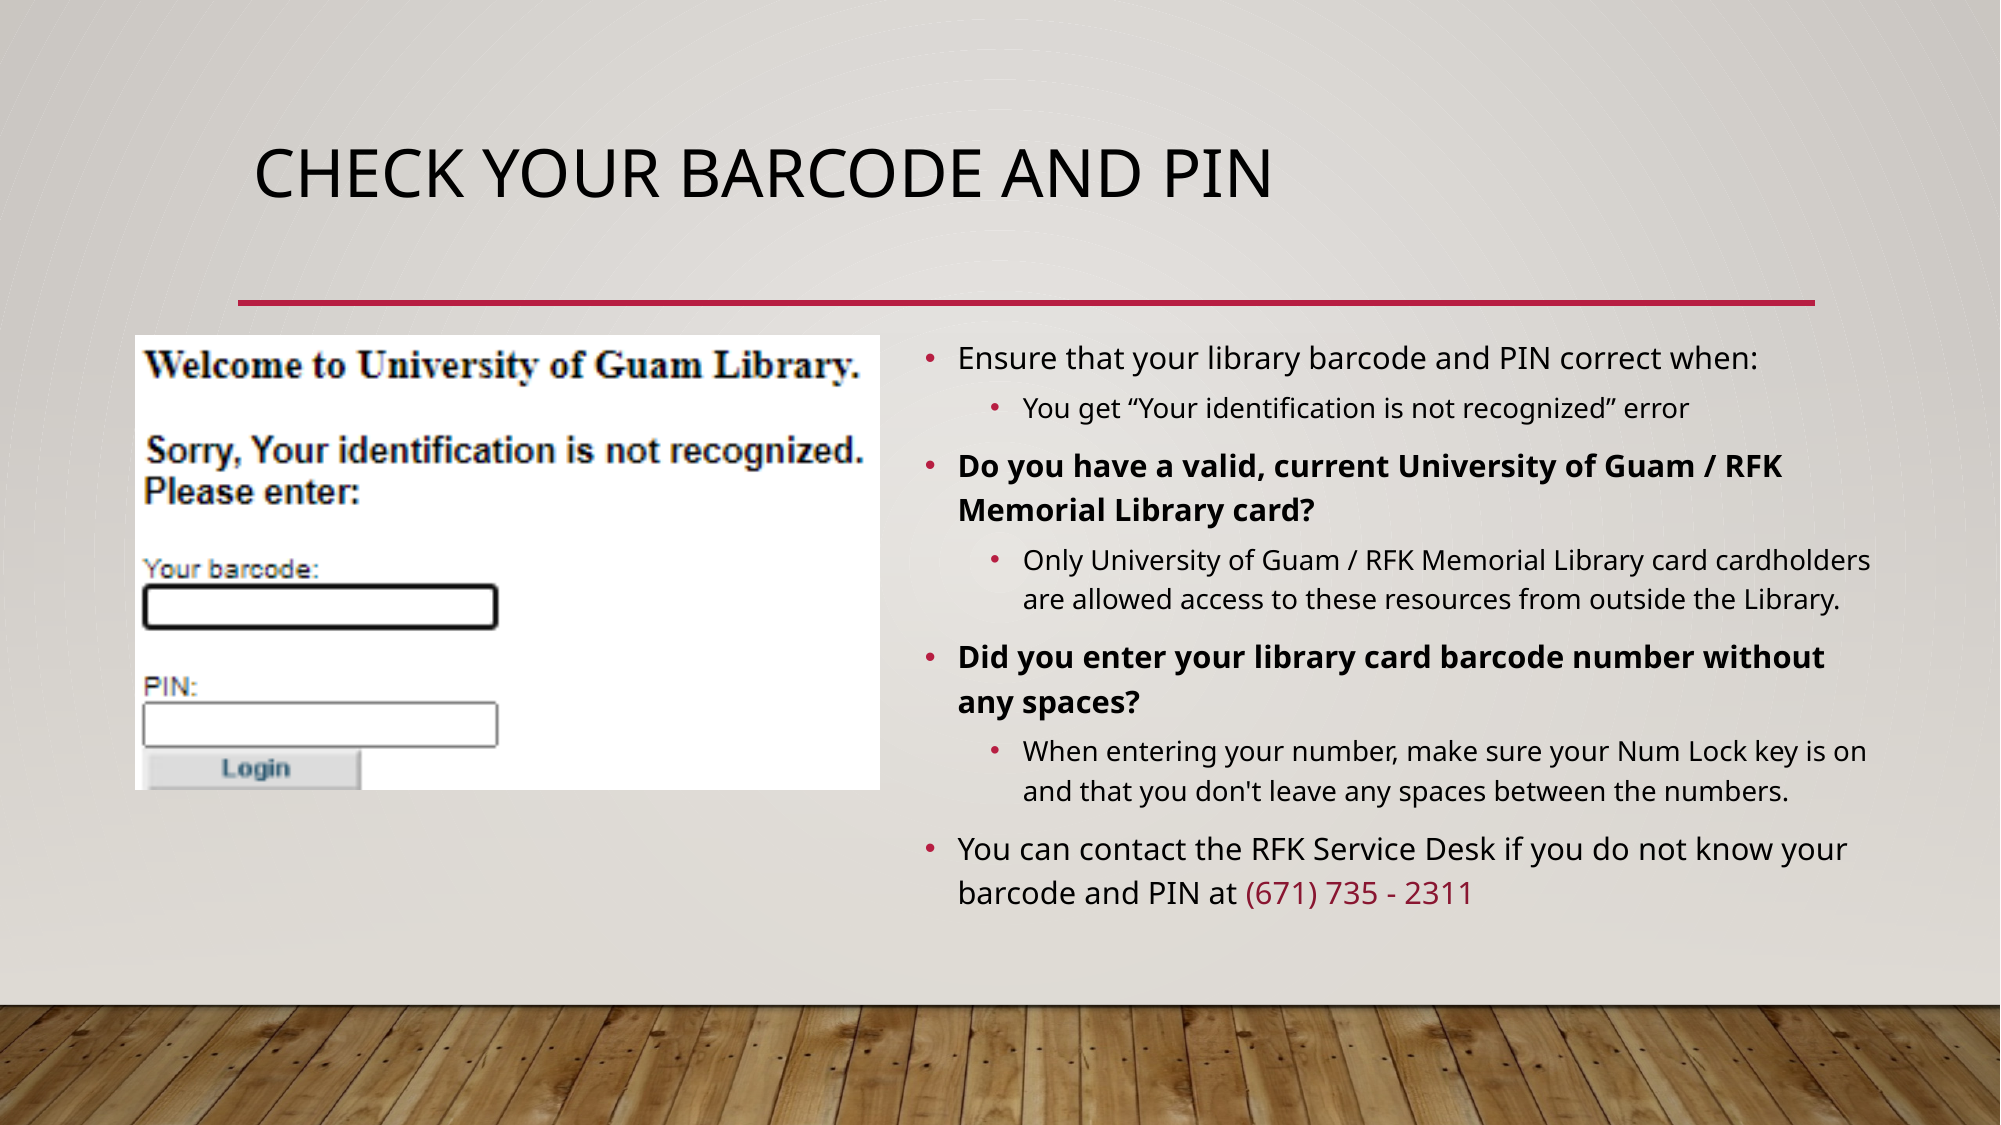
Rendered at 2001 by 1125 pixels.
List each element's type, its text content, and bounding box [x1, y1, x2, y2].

picture [0, 1005, 2000, 1125]
list Ensure that your library barcode and PIN correct when: You get “Your identification is not recognized” error Do you have a valid, current University of Guam / RFK Memorial Library card? Only University of Guam / RFK Memorial Library card cardholders are allowed access to these resources from outside the Library. Did you enter your library card barcode number without any spaces? When entering your number, make sure your Num Lock key is on and that you don't leave any spaces between the numbers. You can contact the RFK Service Desk if you do not know your barcode and PIN at (671) 735 - 2311 [909, 324, 1907, 958]
picture [134, 334, 881, 790]
title Check your barcode and pin [238, 131, 1814, 305]
